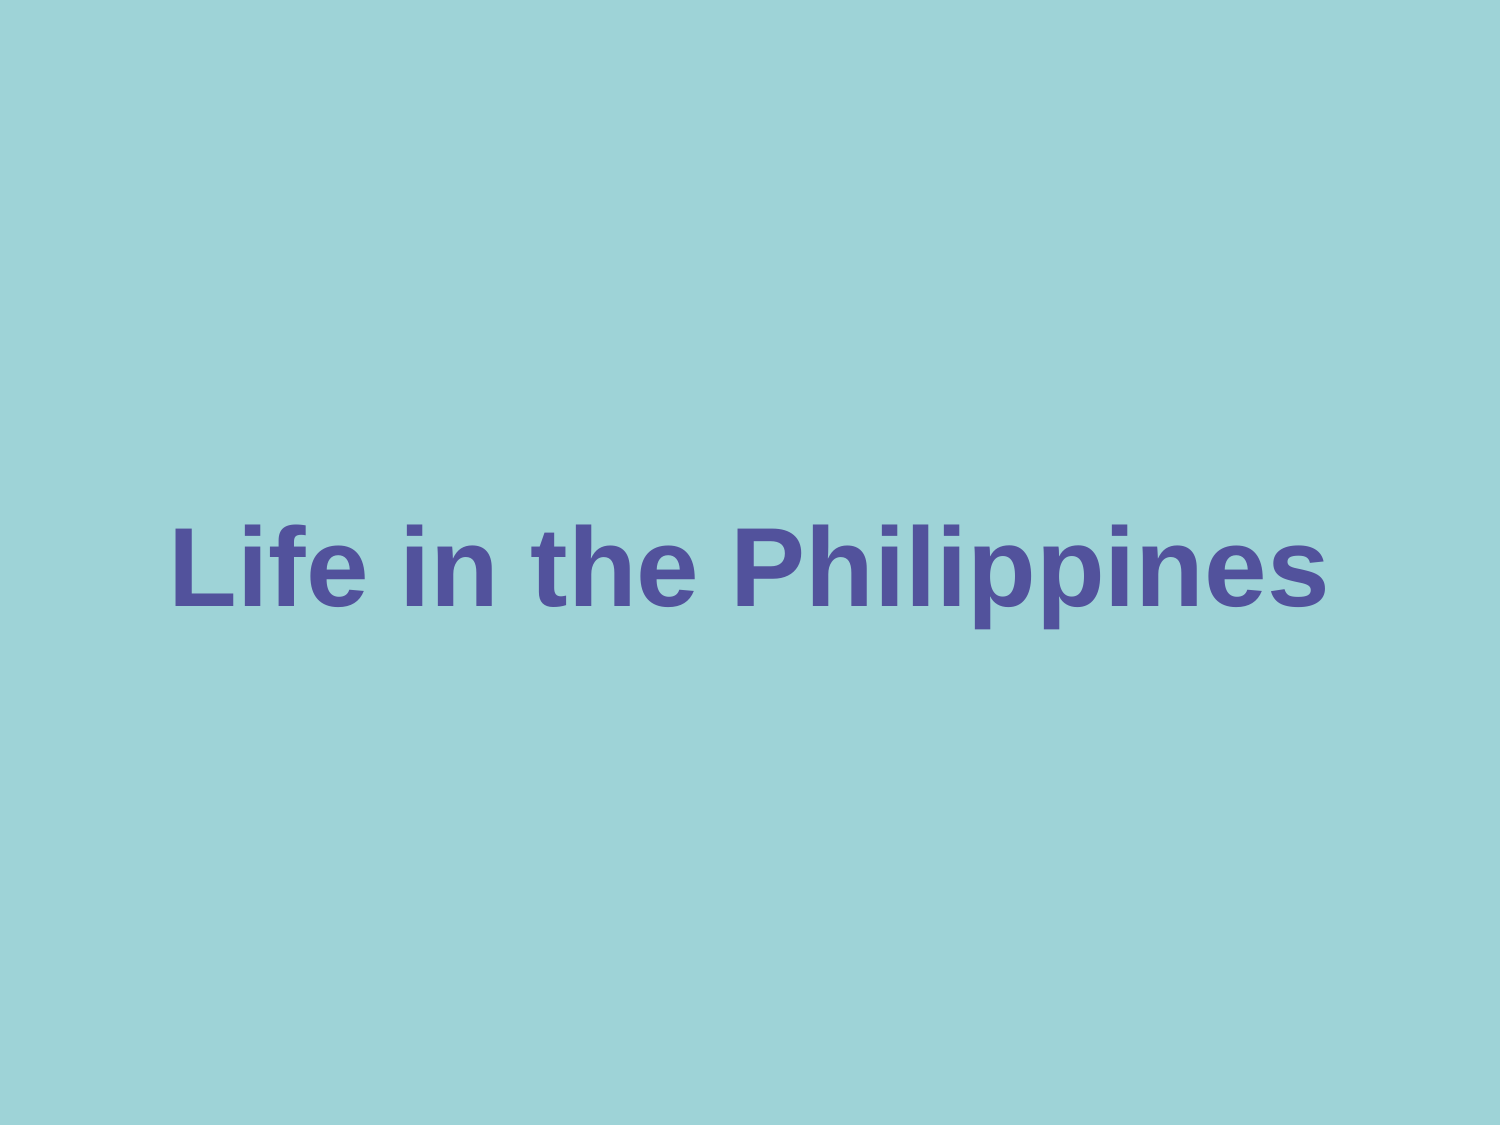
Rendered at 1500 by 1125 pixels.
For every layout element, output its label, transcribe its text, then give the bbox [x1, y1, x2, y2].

text_box Life in the Philippines [153, 486, 1347, 637]
